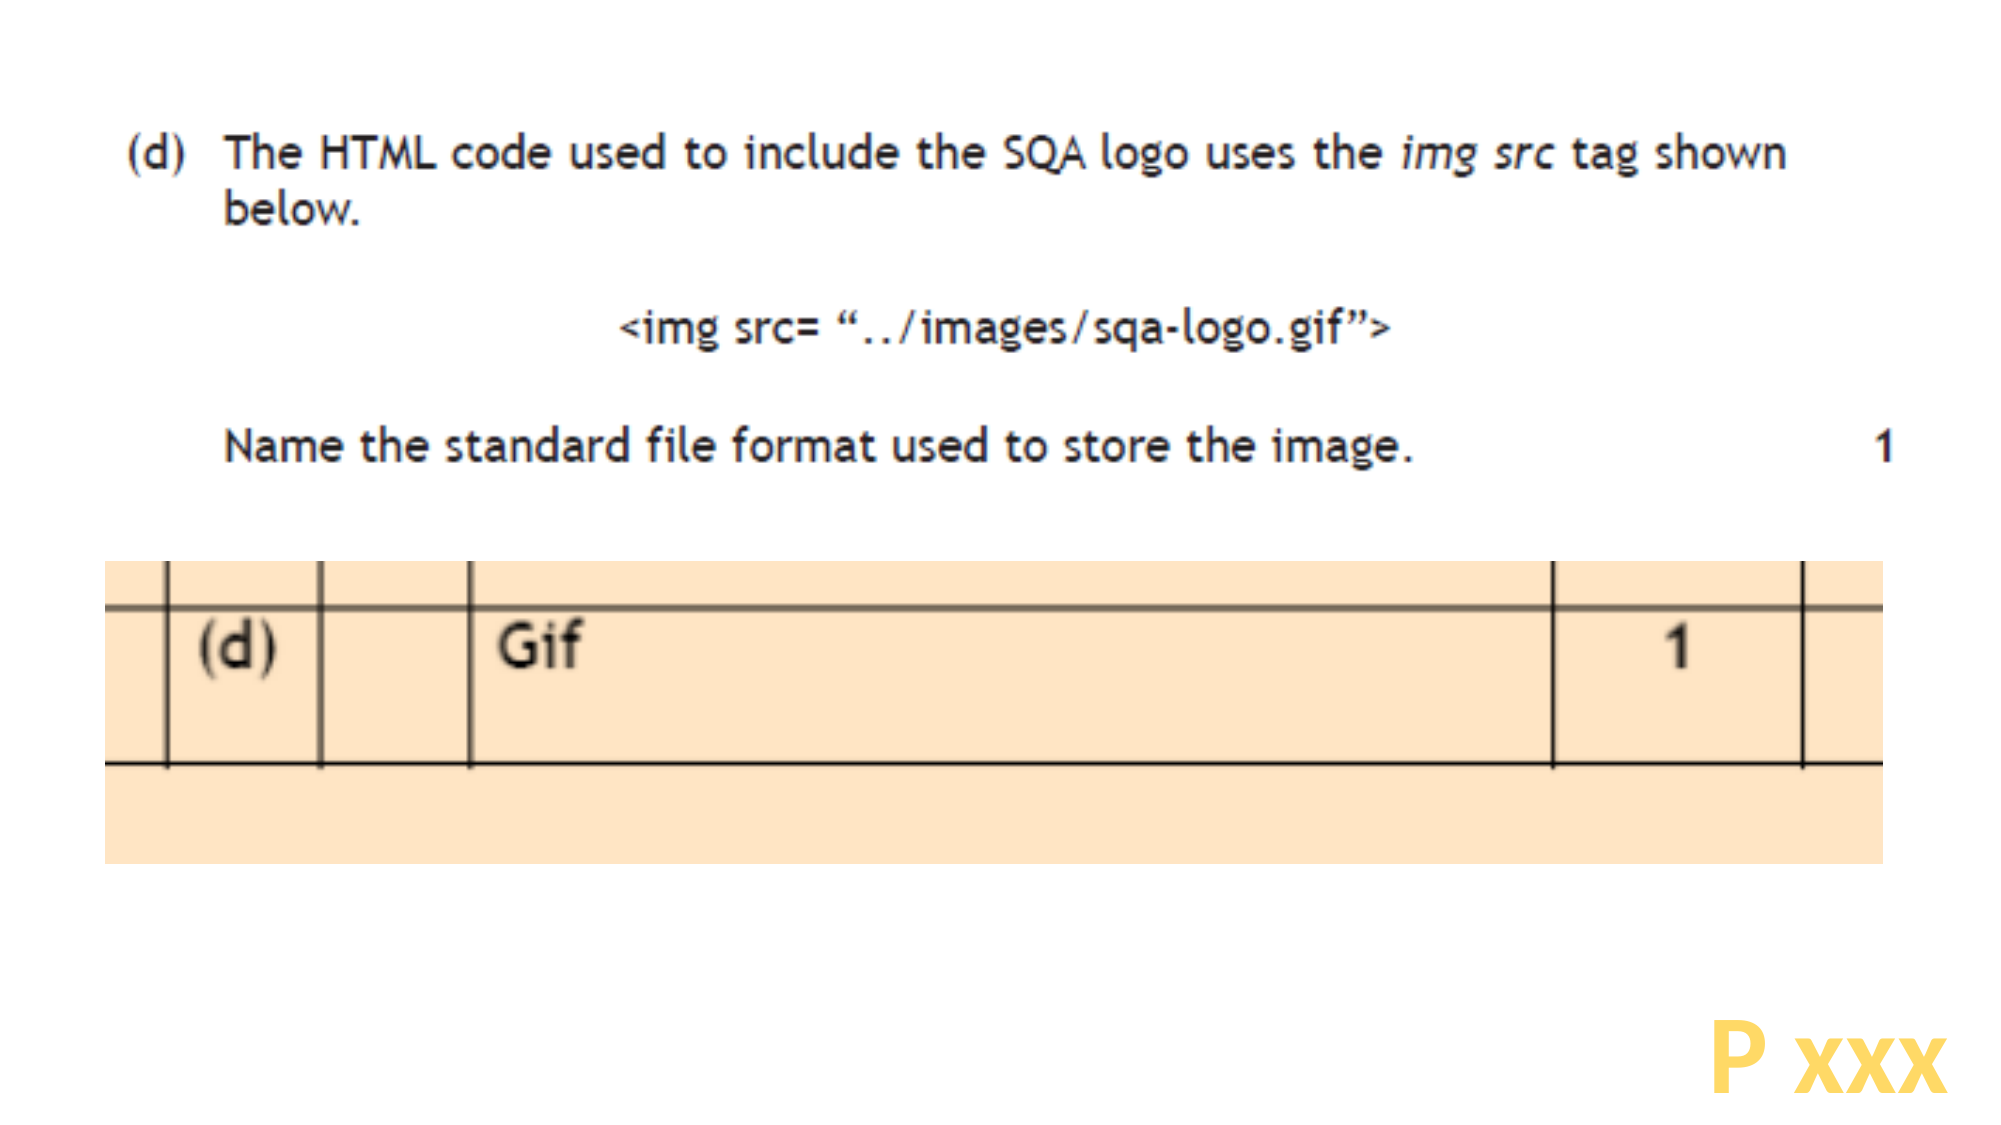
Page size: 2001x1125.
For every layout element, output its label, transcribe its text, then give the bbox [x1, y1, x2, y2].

picture [104, 105, 1924, 864]
text_box P xxx [1693, 973, 1965, 1124]
